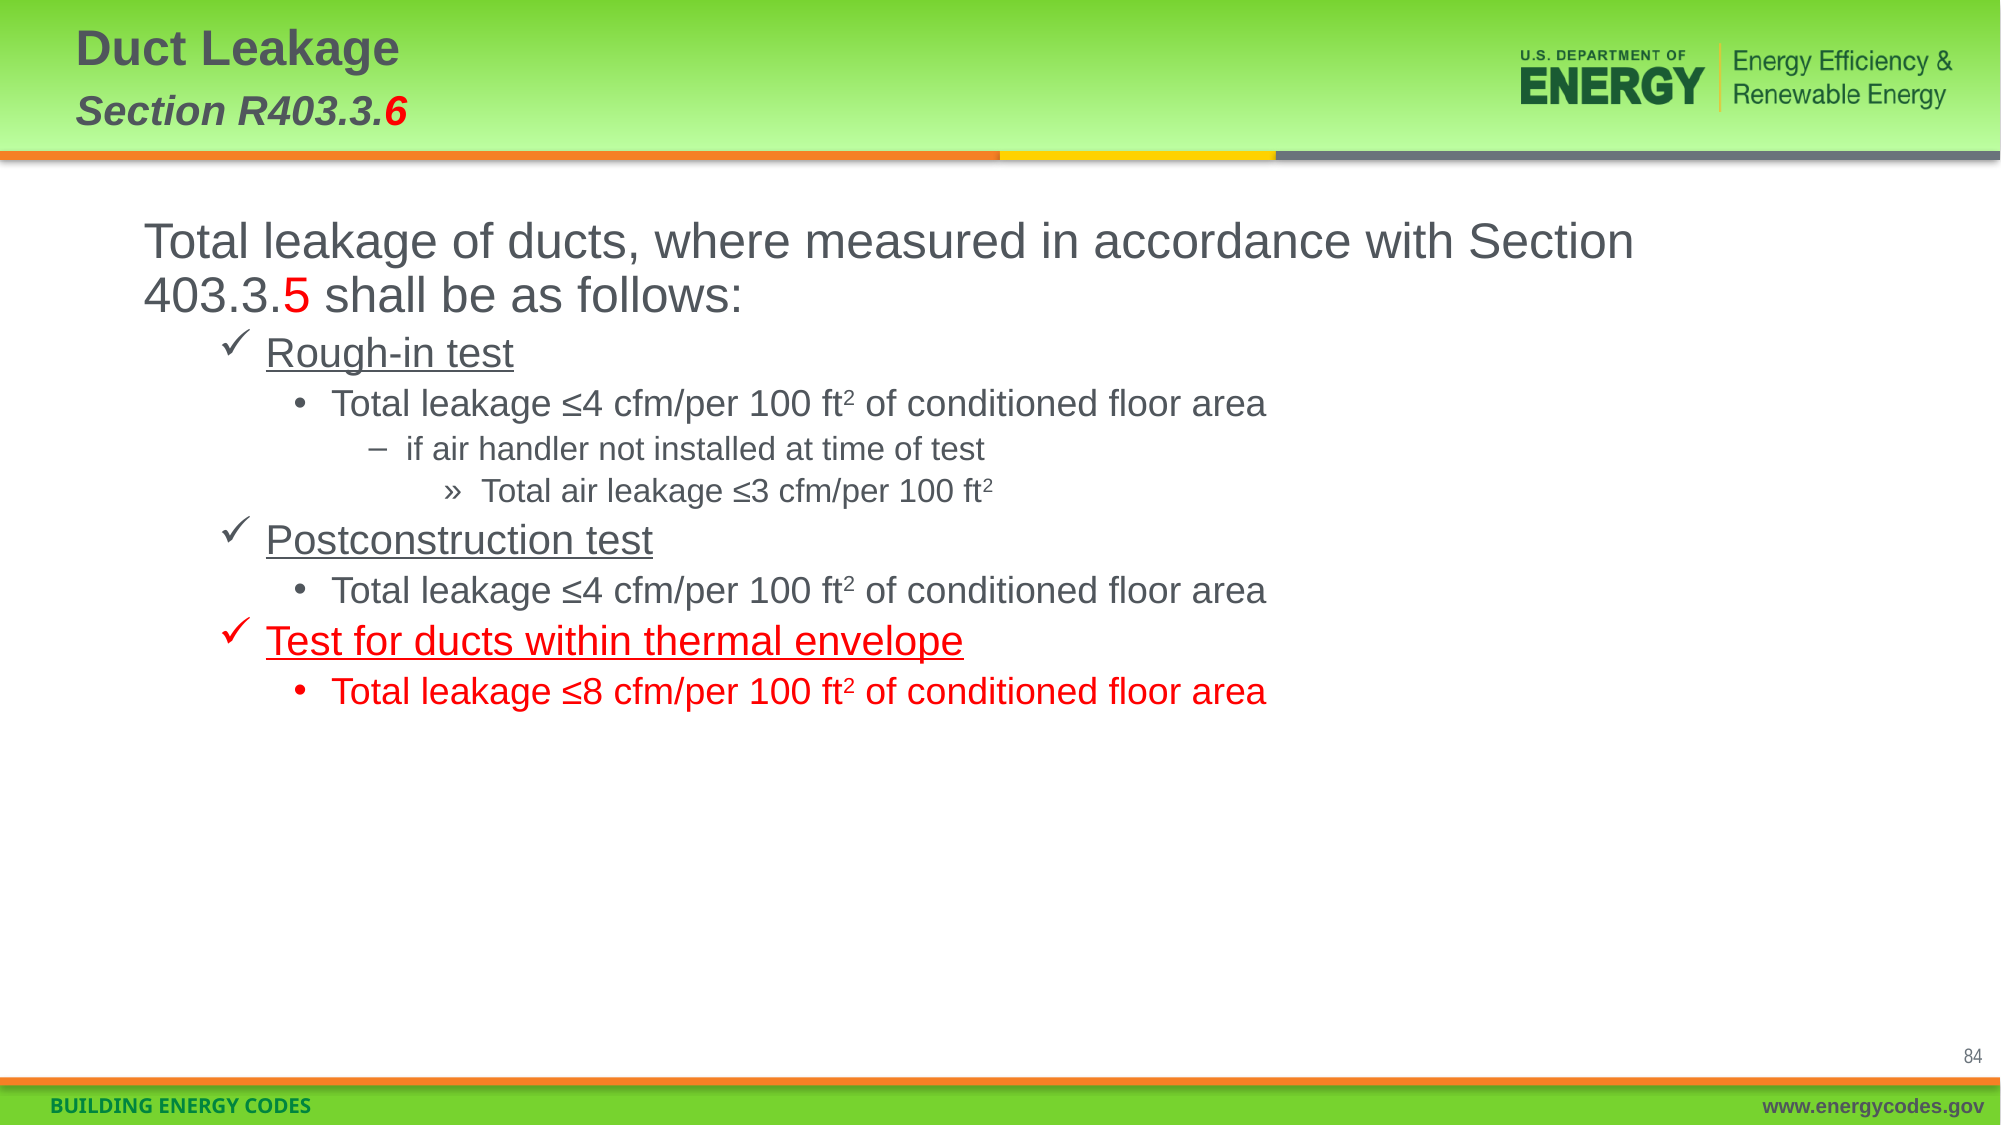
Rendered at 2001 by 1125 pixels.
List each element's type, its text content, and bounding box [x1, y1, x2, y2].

picture [1521, 43, 1953, 112]
title Duct Leakage Section R403.3.6 [60, 0, 948, 152]
list Total leakage of ducts, where measured in accordance with Section 403.3.5 shall be as follows: Rough-in test Total leakage ≤4 cfm/per 100 ft2 of conditioned floor area if air handler not installed at time of test Total air leakage ≤3 cfm/per 100 ft2 Postconstruction test Total leakage ≤4 cfm/per 100 ft2 of conditioned floor area Test for ducts within thermal envelope Total leakage ≤8 cfm/per 100 ft2 of conditioned floor area [128, 208, 1704, 1082]
